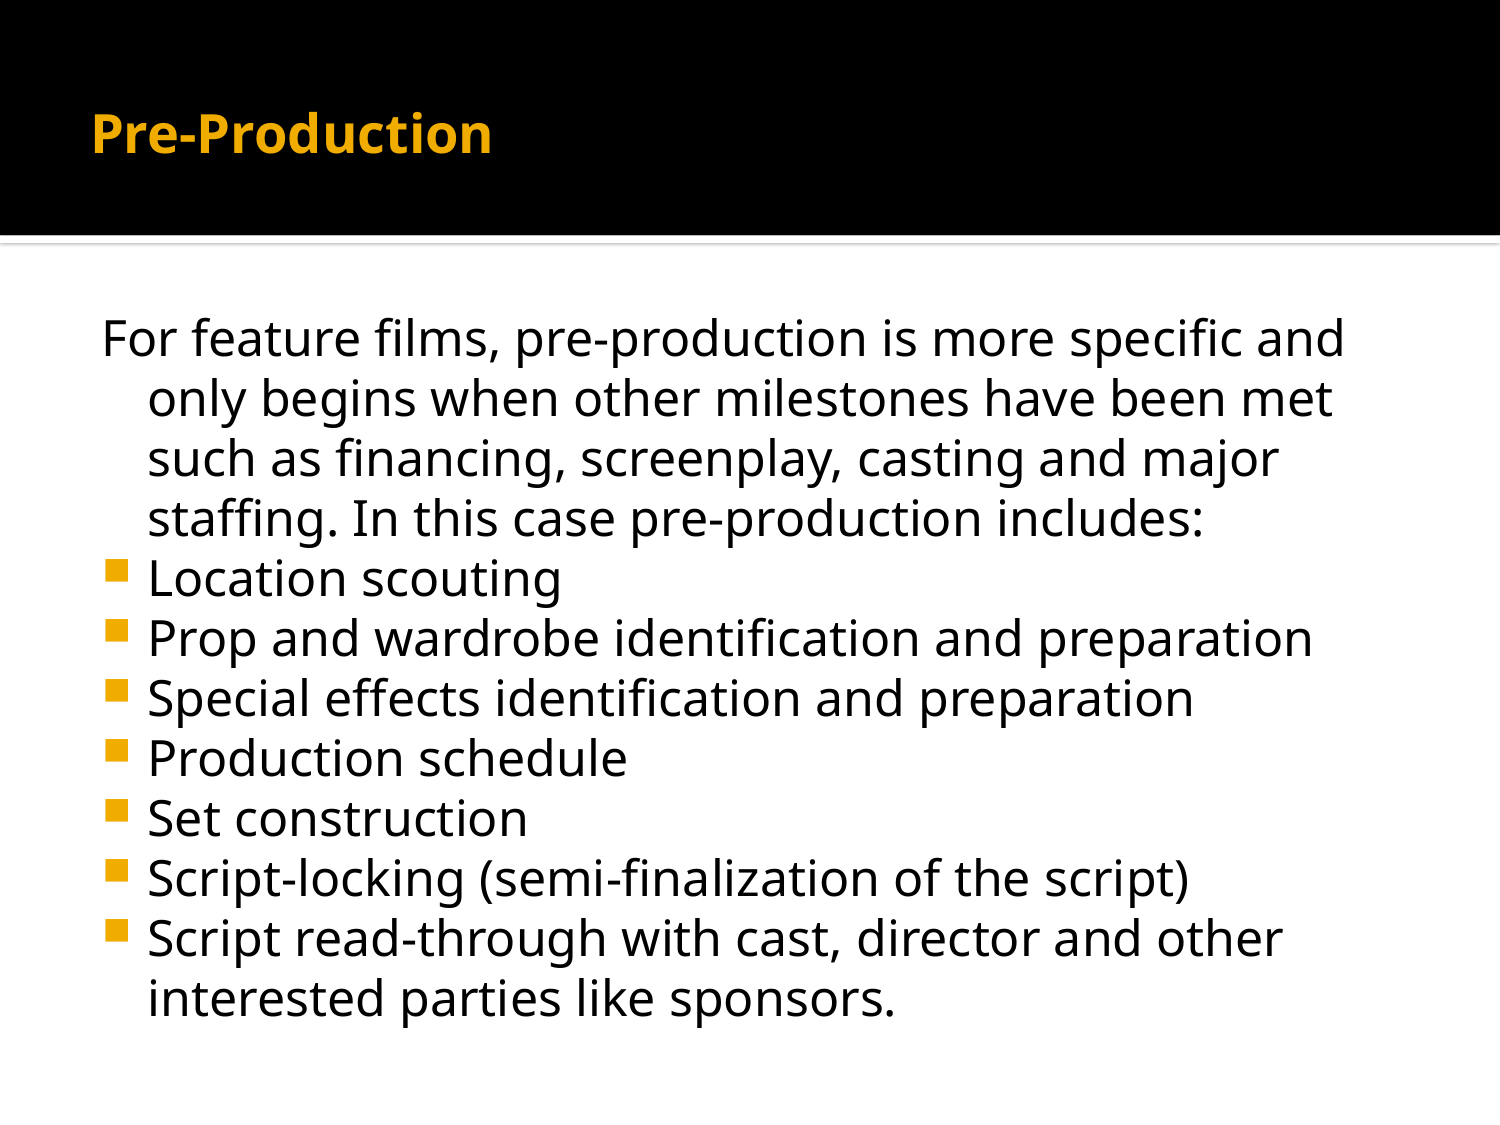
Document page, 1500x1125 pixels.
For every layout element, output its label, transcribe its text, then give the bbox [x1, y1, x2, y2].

list For feature films, pre-production is more specific and only begins when other milestones have been met such as financing, screenplay, casting and major staffing. In this case pre-production includes: Location scouting Prop and wardrobe identification and preparation Special effects identification and preparation Production schedule Set construction Script-locking (semi-finalization of the script) Script read-through with cast, director and other interested parties like sponsors. [75, 291, 1425, 1050]
title Pre-Production [75, 25, 1425, 231]
